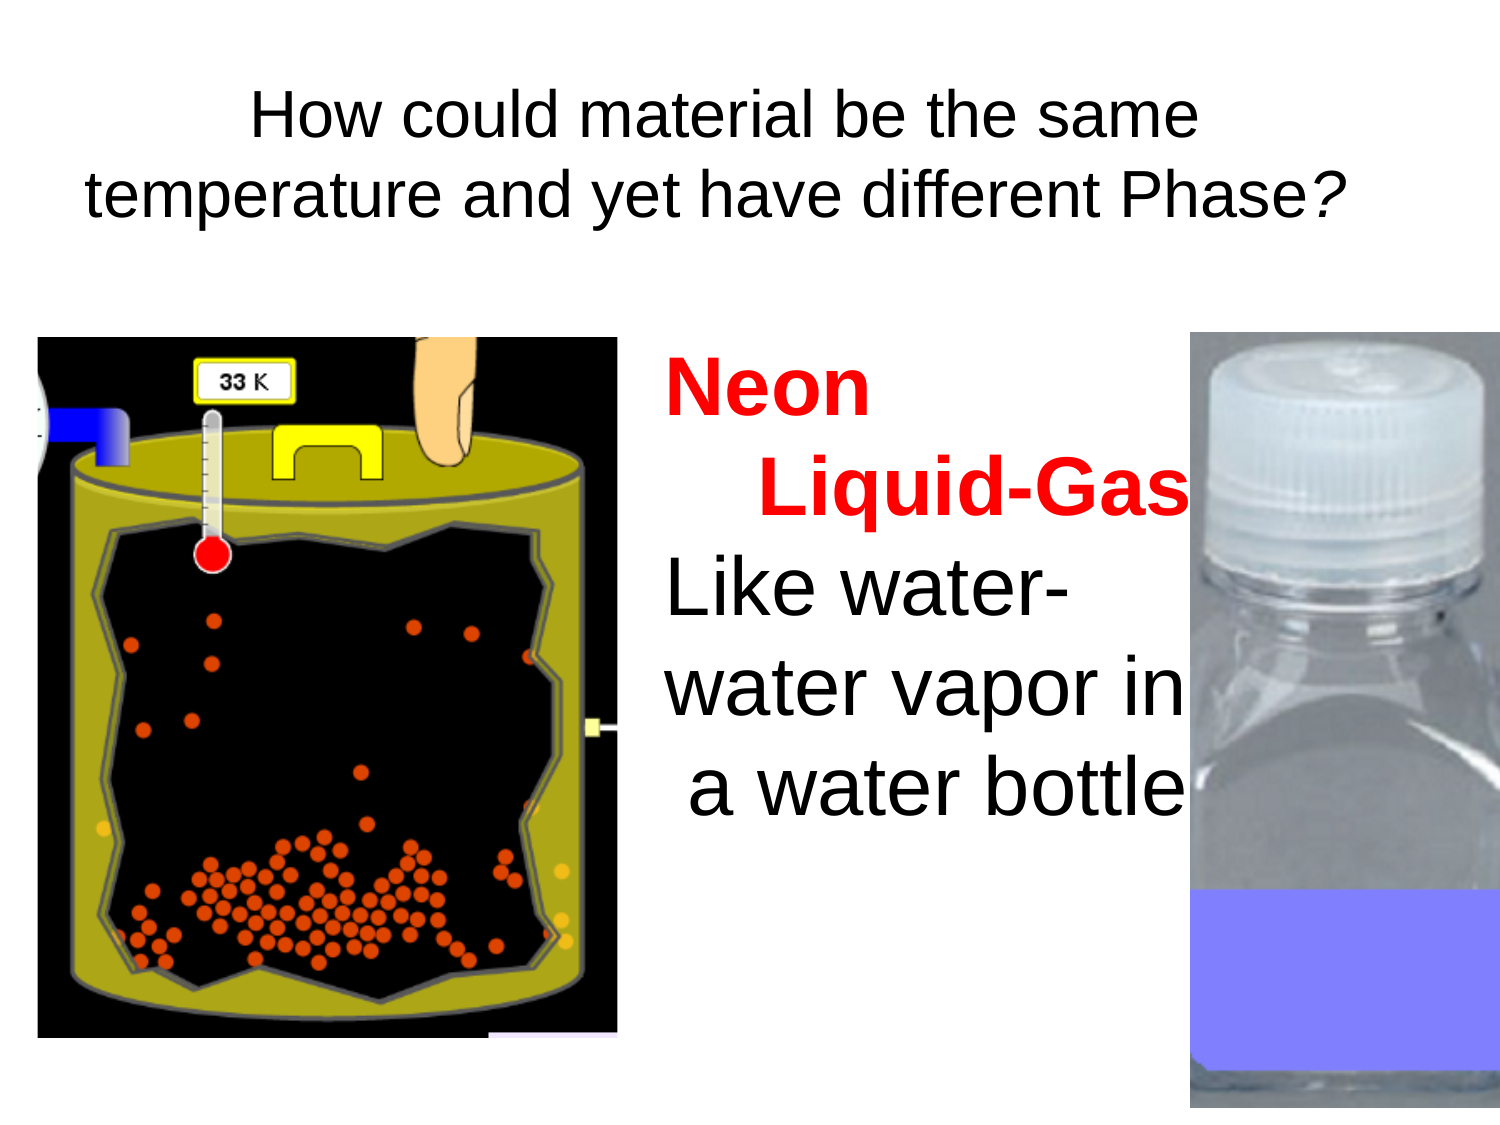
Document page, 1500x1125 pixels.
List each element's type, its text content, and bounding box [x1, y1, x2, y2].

title How could material be the same temperature and yet have different Phase? [49, 112, 1401, 301]
text_box Neon Liquid-Gas Like water-water vapor in a water bottle [650, 324, 1225, 840]
picture [1189, 332, 1500, 1108]
picture [37, 337, 618, 1038]
